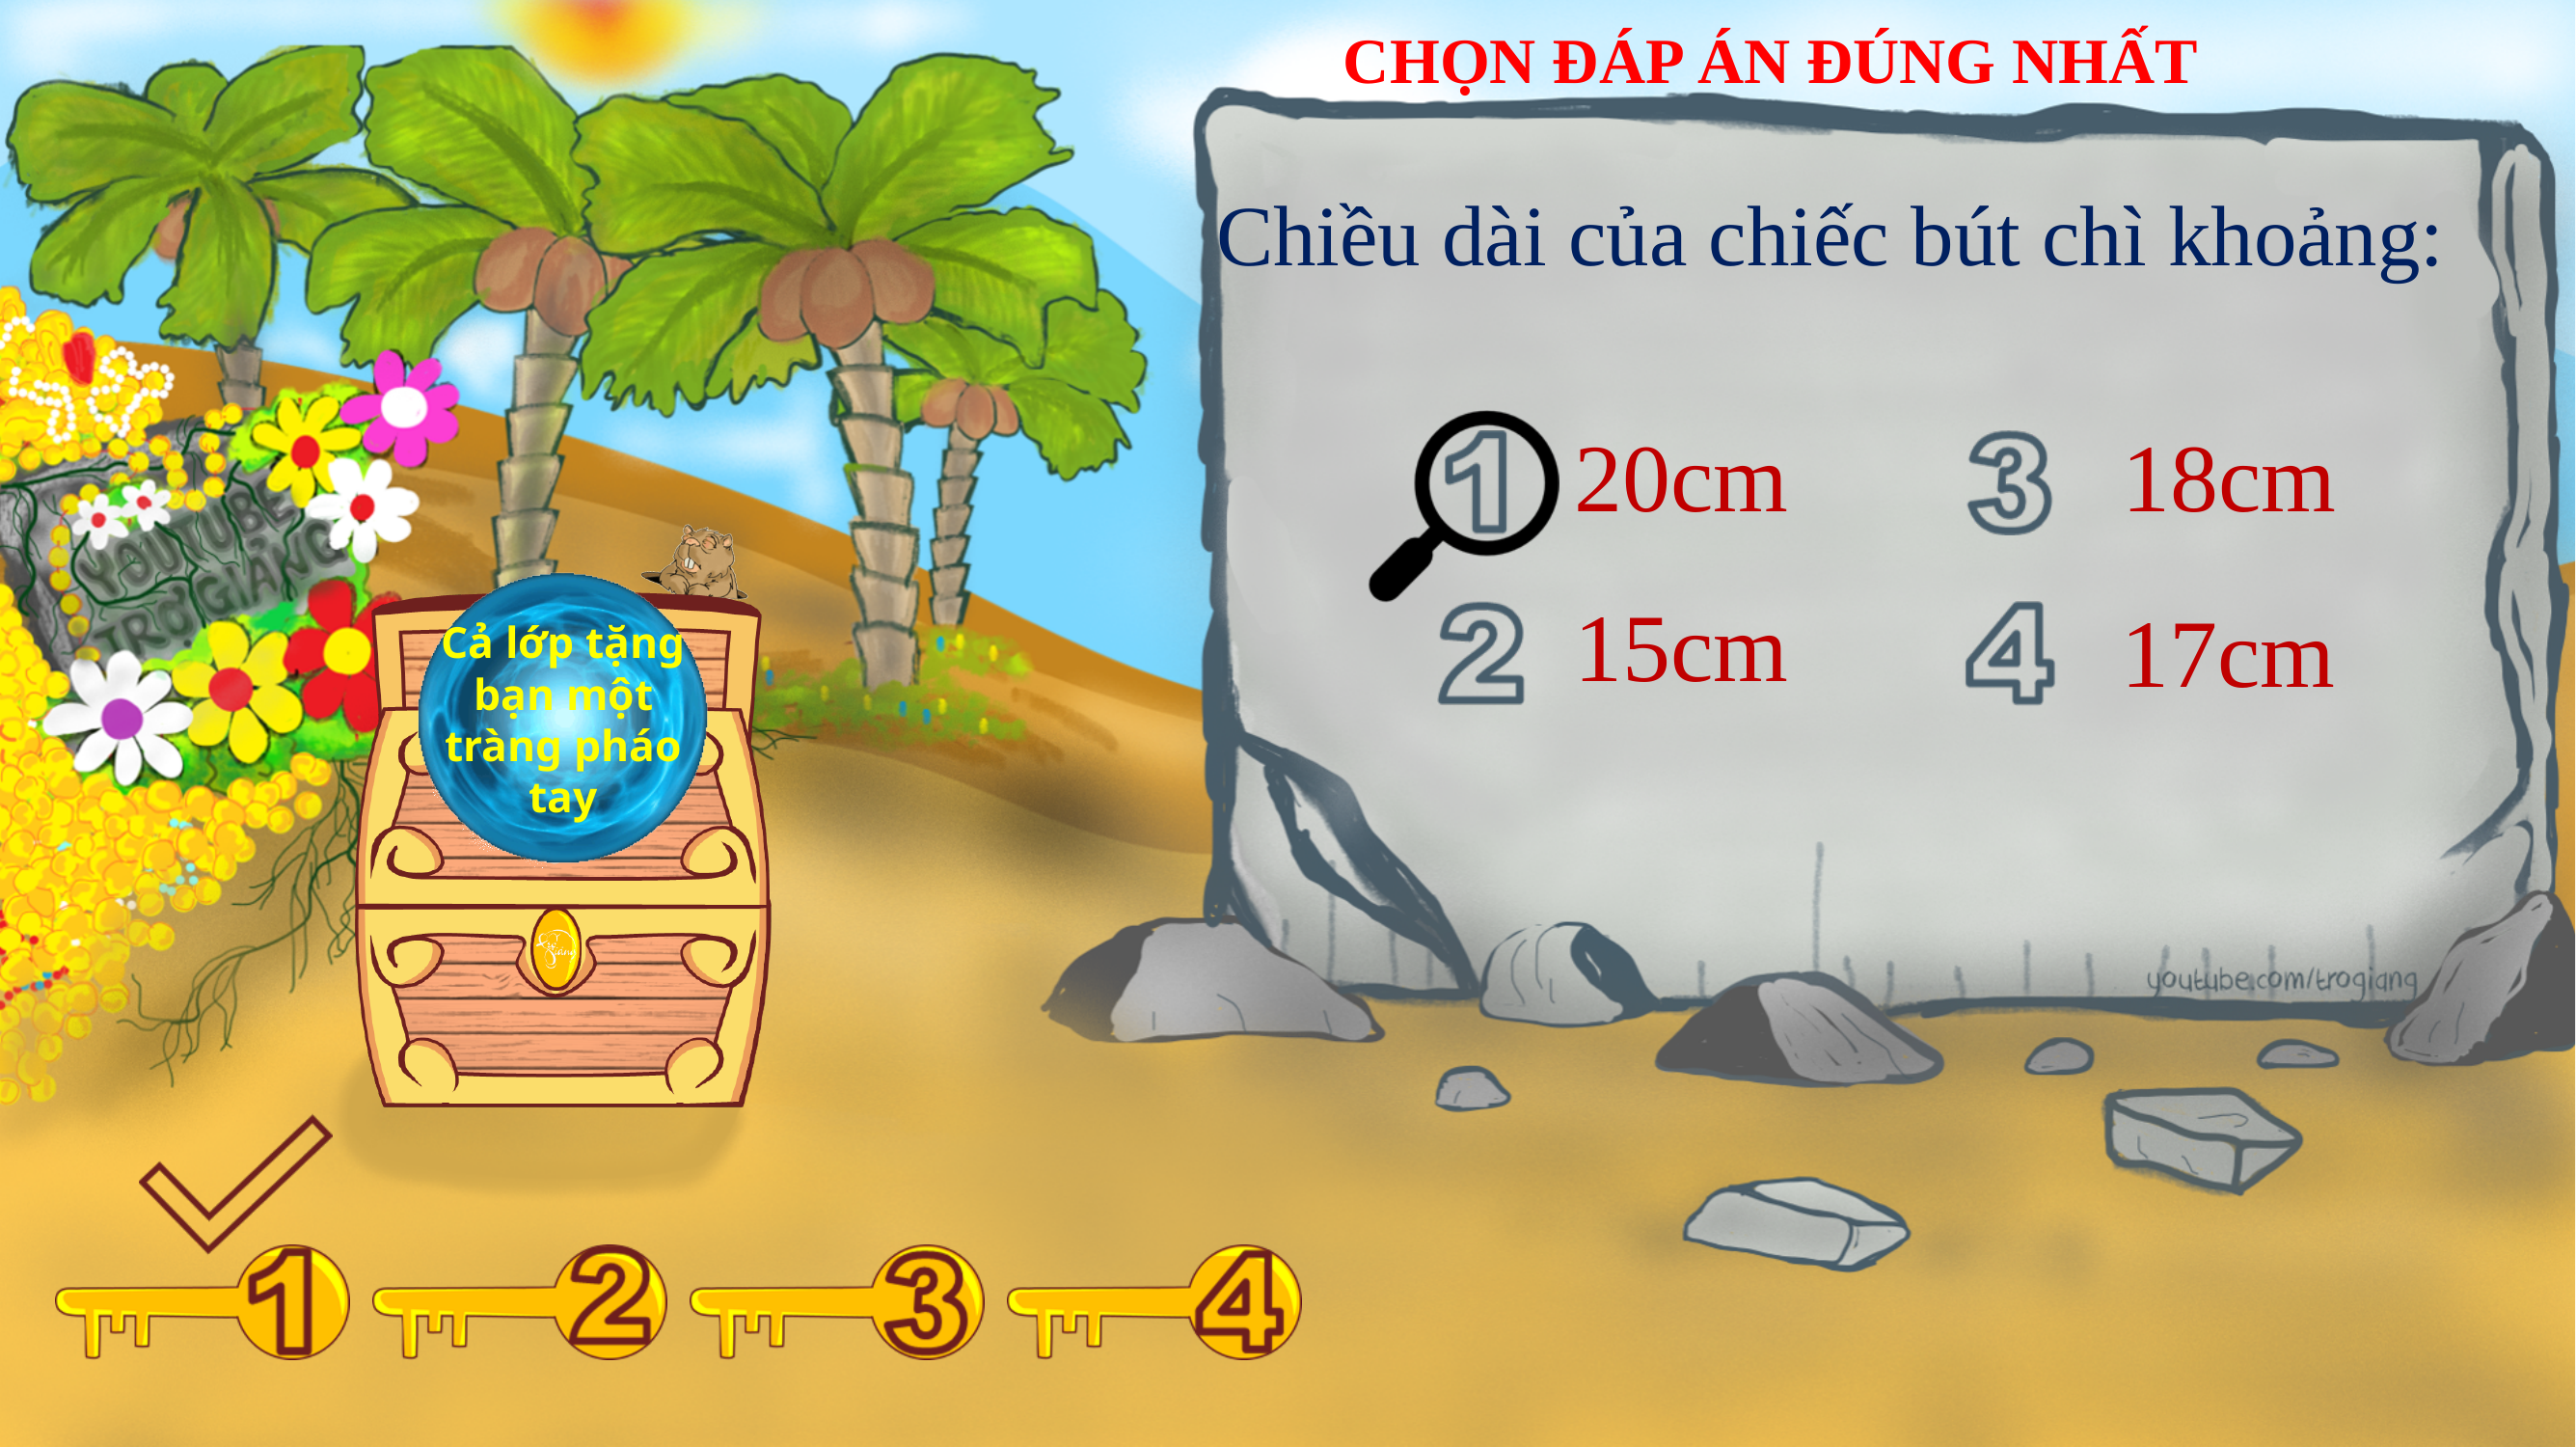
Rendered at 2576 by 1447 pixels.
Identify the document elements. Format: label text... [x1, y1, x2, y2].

text_box 15cm [1559, 577, 1803, 708]
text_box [395, 551, 731, 887]
text_box Chiều dài của chiếc bút chì khoảng: [1202, 172, 2492, 290]
text_box 20cm [1559, 407, 1803, 538]
text_box 18cm [2107, 407, 2351, 538]
text_box 17cm [2106, 584, 2350, 714]
text_box CHỌN ĐÁP ÁN ĐÚNG NHẤT [1007, 12, 2535, 103]
picture [0, 0, 2576, 1447]
